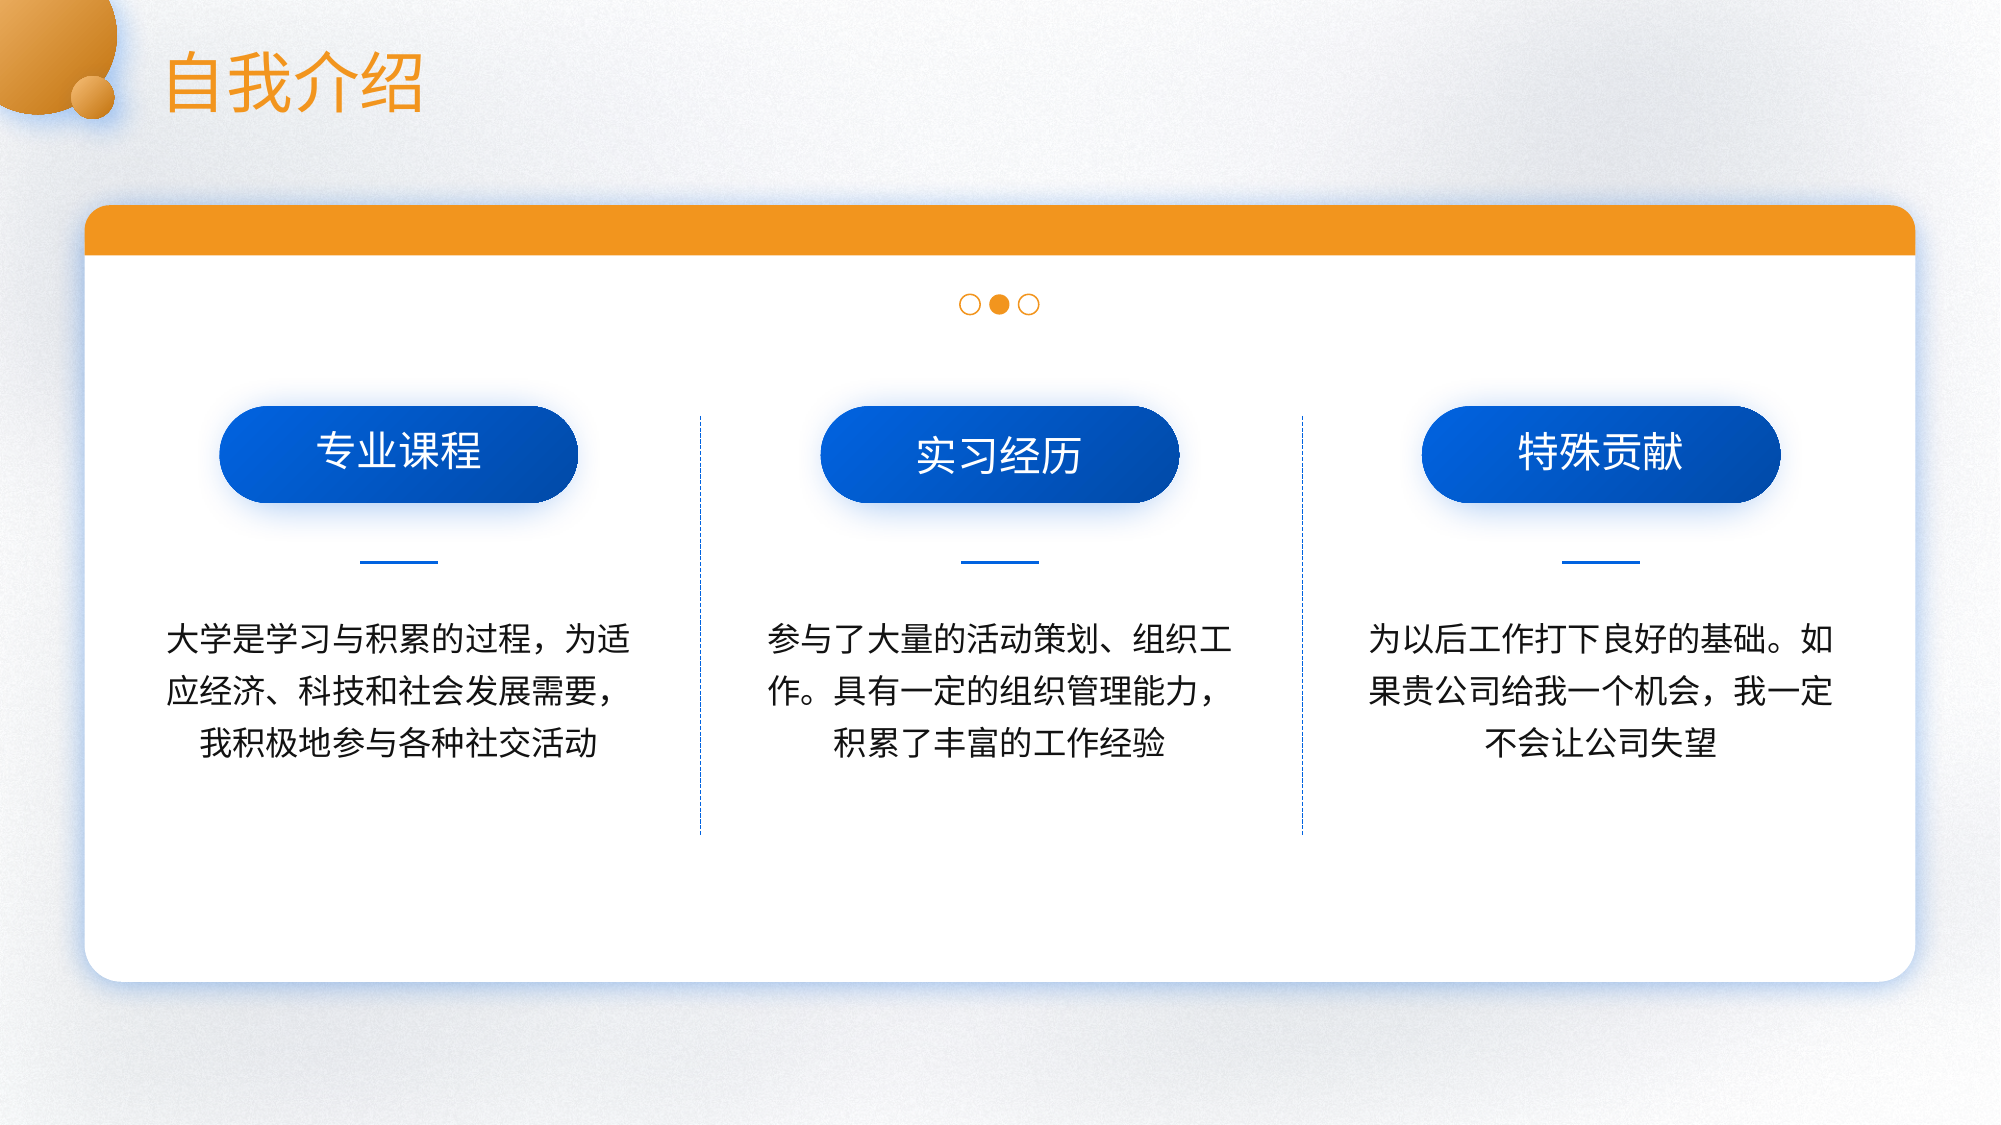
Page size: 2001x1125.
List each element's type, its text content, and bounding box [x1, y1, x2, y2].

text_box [0, 0, 143, 145]
text_box 自我介绍 [144, 48, 501, 124]
text_box 特殊贡献 [1448, 425, 1754, 476]
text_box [65, 188, 1940, 1004]
text_box [1420, 405, 1782, 504]
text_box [96, 100, 117, 121]
text_box 专业课程 [246, 424, 551, 475]
text_box 参与了大量的活动策划、组织工作。具有一定的组织管理能力，积累了丰富的工作经验 [764, 606, 1236, 866]
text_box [959, 294, 1039, 315]
text_box [218, 405, 579, 504]
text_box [105, 52, 116, 87]
text_box [83, 257, 1917, 983]
text_box 为以后工作打下良好的基础。如果贵公司给我一个机会，我一定不会让公司失望 [1365, 606, 1837, 866]
text_box 实习经历 [847, 429, 1152, 480]
text_box [83, 204, 1917, 257]
text_box 大学是学习与积累的过程，为适应经济、科技和社会发展需要，我积极地参与各种社交活动 [163, 606, 635, 866]
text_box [45, 107, 81, 117]
text_box [819, 405, 1181, 504]
